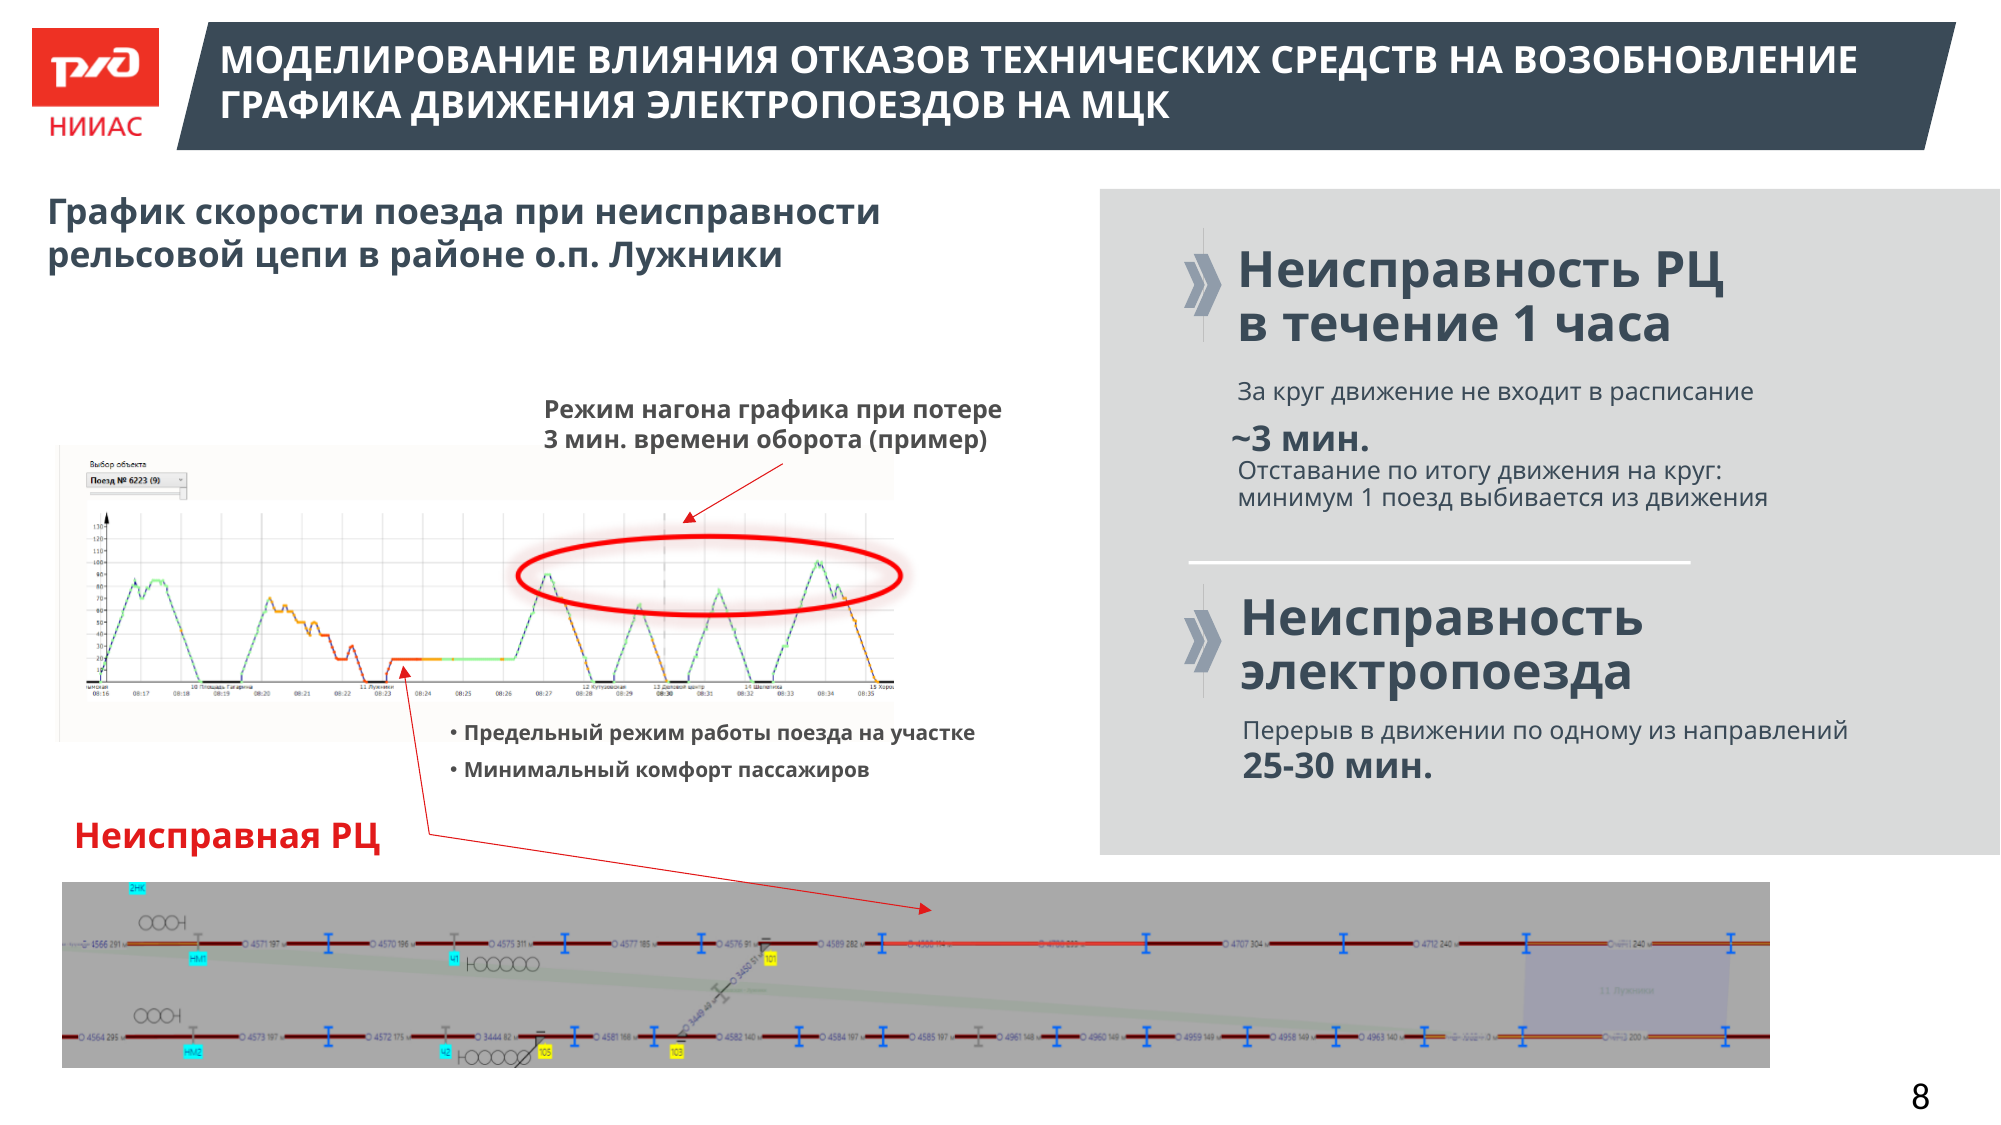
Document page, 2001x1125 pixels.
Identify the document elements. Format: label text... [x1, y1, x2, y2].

picture [55, 445, 894, 742]
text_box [682, 463, 783, 524]
text_box МОДЕЛИРОВАНИЕ ВЛИЯНИЯ ОТКАЗОВ ТЕХНИЧЕСКИХ СРЕДСТВ НА ВОЗОБНОВЛЕНИЕ ГРАФИКА ДВИЖЕНИЯ ЭЛЕКТРОПОЕЗДОВ НА МЦК [204, 28, 1881, 134]
text_box [175, 21, 1958, 152]
text_box Предельный режим работы поезда на участке Минимальный комфорт пассажиров [438, 713, 1064, 788]
text_box Перерыв в движении по одному из направлений [1212, 714, 1927, 767]
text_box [1184, 227, 1222, 343]
picture [62, 882, 1770, 1068]
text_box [429, 834, 932, 911]
text_box Режим нагона графика при потере 3 мин. времени оборота (пример) [532, 388, 1088, 460]
text_box Неисправность РЦ в течение 1 часа [1225, 246, 1882, 351]
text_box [493, 511, 923, 638]
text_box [403, 665, 430, 835]
text_box [1188, 560, 1692, 565]
picture [32, 28, 159, 136]
text_box Неисправная РЦ [62, 807, 429, 862]
text_box ~3 мин. [1220, 410, 1691, 465]
text_box 8 [1896, 1064, 1946, 1124]
text_box [1099, 188, 2000, 856]
text_box За круг движение не входит в расписание Отставание по итогу движения на круг: минимум 1 поезд выбивается из движения [1207, 376, 1922, 548]
text_box График скорости поезда при неисправности рельсовой цепи в районе о.п. Лужники [32, 182, 986, 282]
text_box 25-30 мин. [1231, 767, 1702, 792]
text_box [1184, 583, 1222, 699]
text_box Неисправность электропоезда [1228, 581, 1905, 711]
